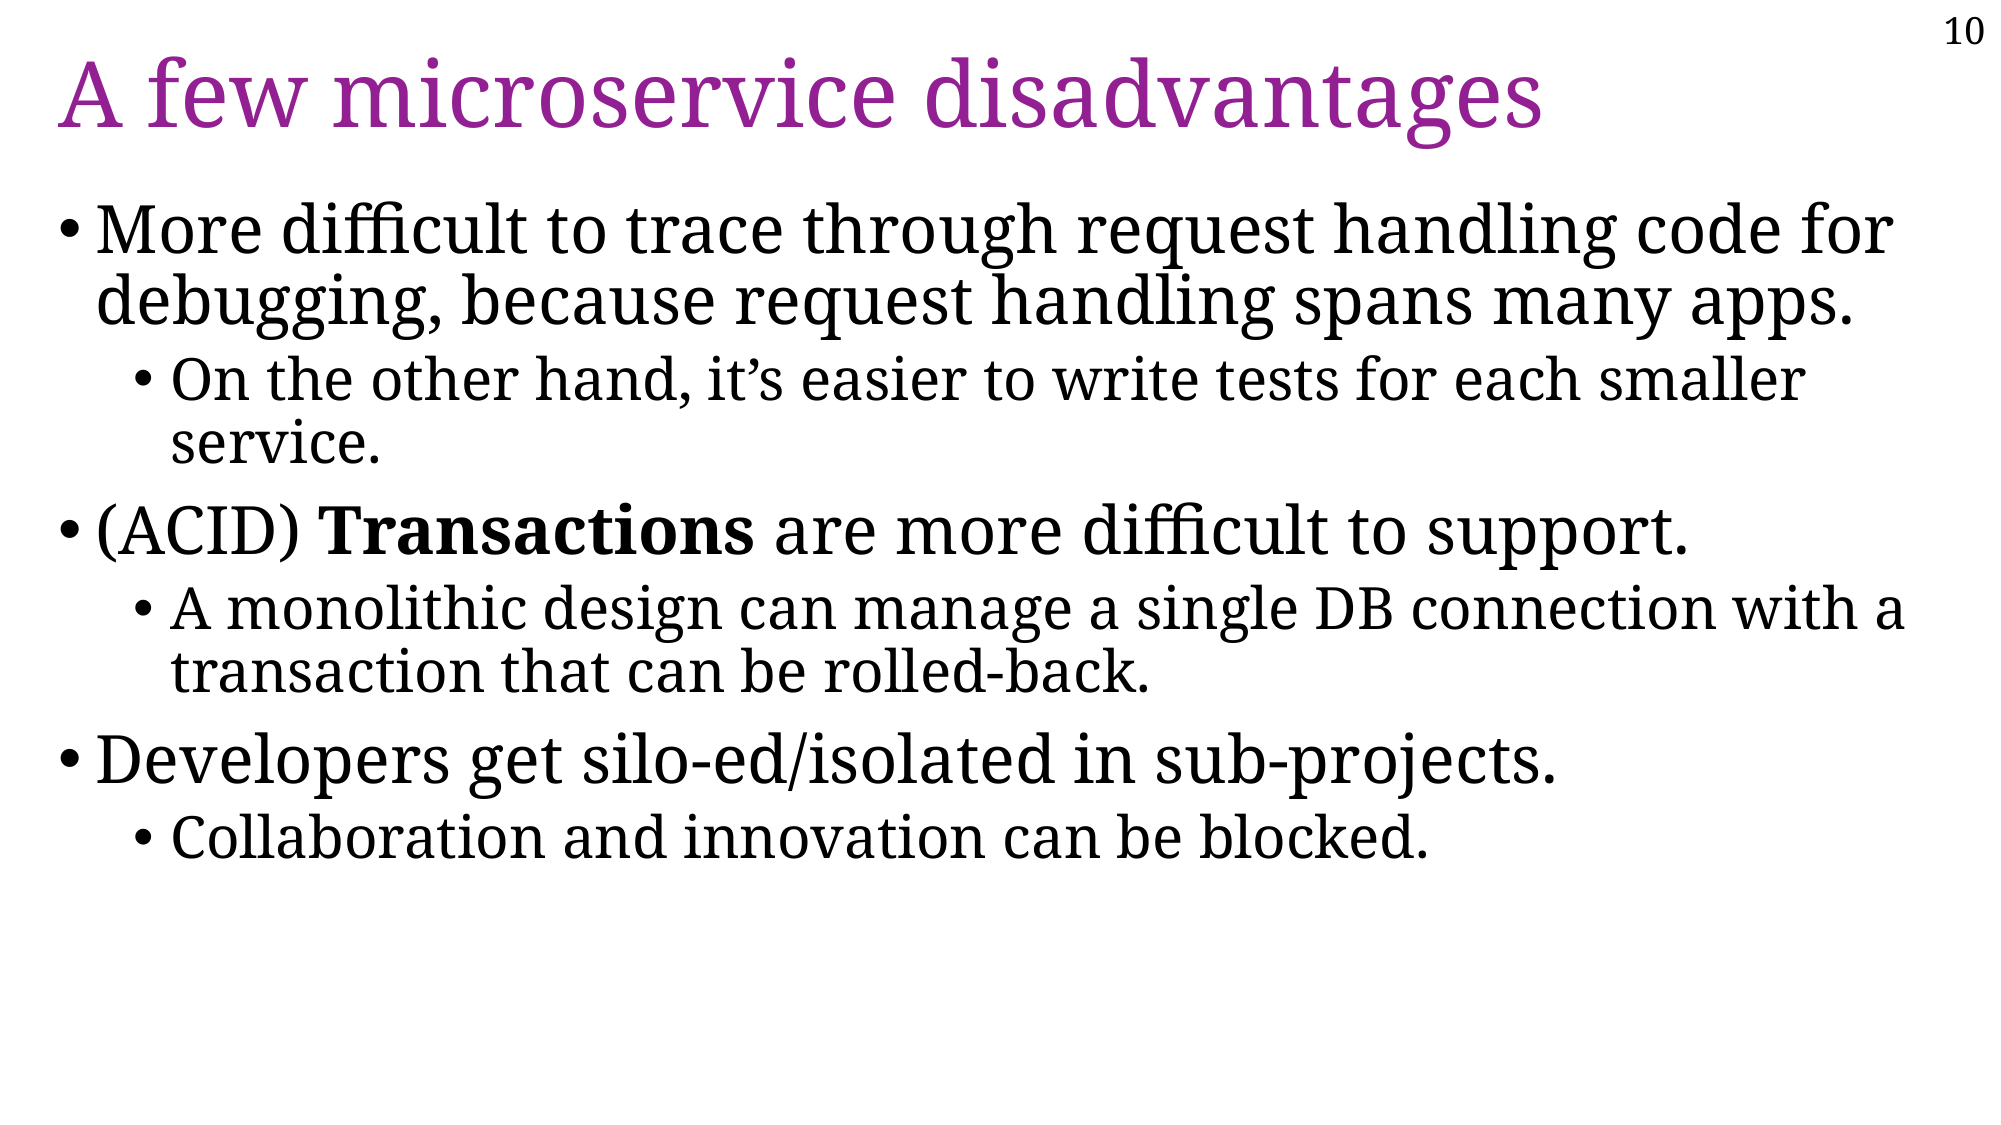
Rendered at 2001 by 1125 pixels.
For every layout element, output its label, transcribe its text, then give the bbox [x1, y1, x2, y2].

text_box 10 [1901, 0, 2000, 60]
list More difficult to trace through request handling code for debugging, because request handling spans many apps. On the other hand, it’s easier to write tests for each smaller service. (ACID) Transactions are more difficult to support. A monolithic design can manage a single DB connection with a transaction that can be rolled-back. Developers get silo-ed/isolated in sub-projects. Collaboration and innovation can be blocked. [43, 188, 1953, 1106]
title A few microservice disadvantages [43, 25, 1953, 171]
